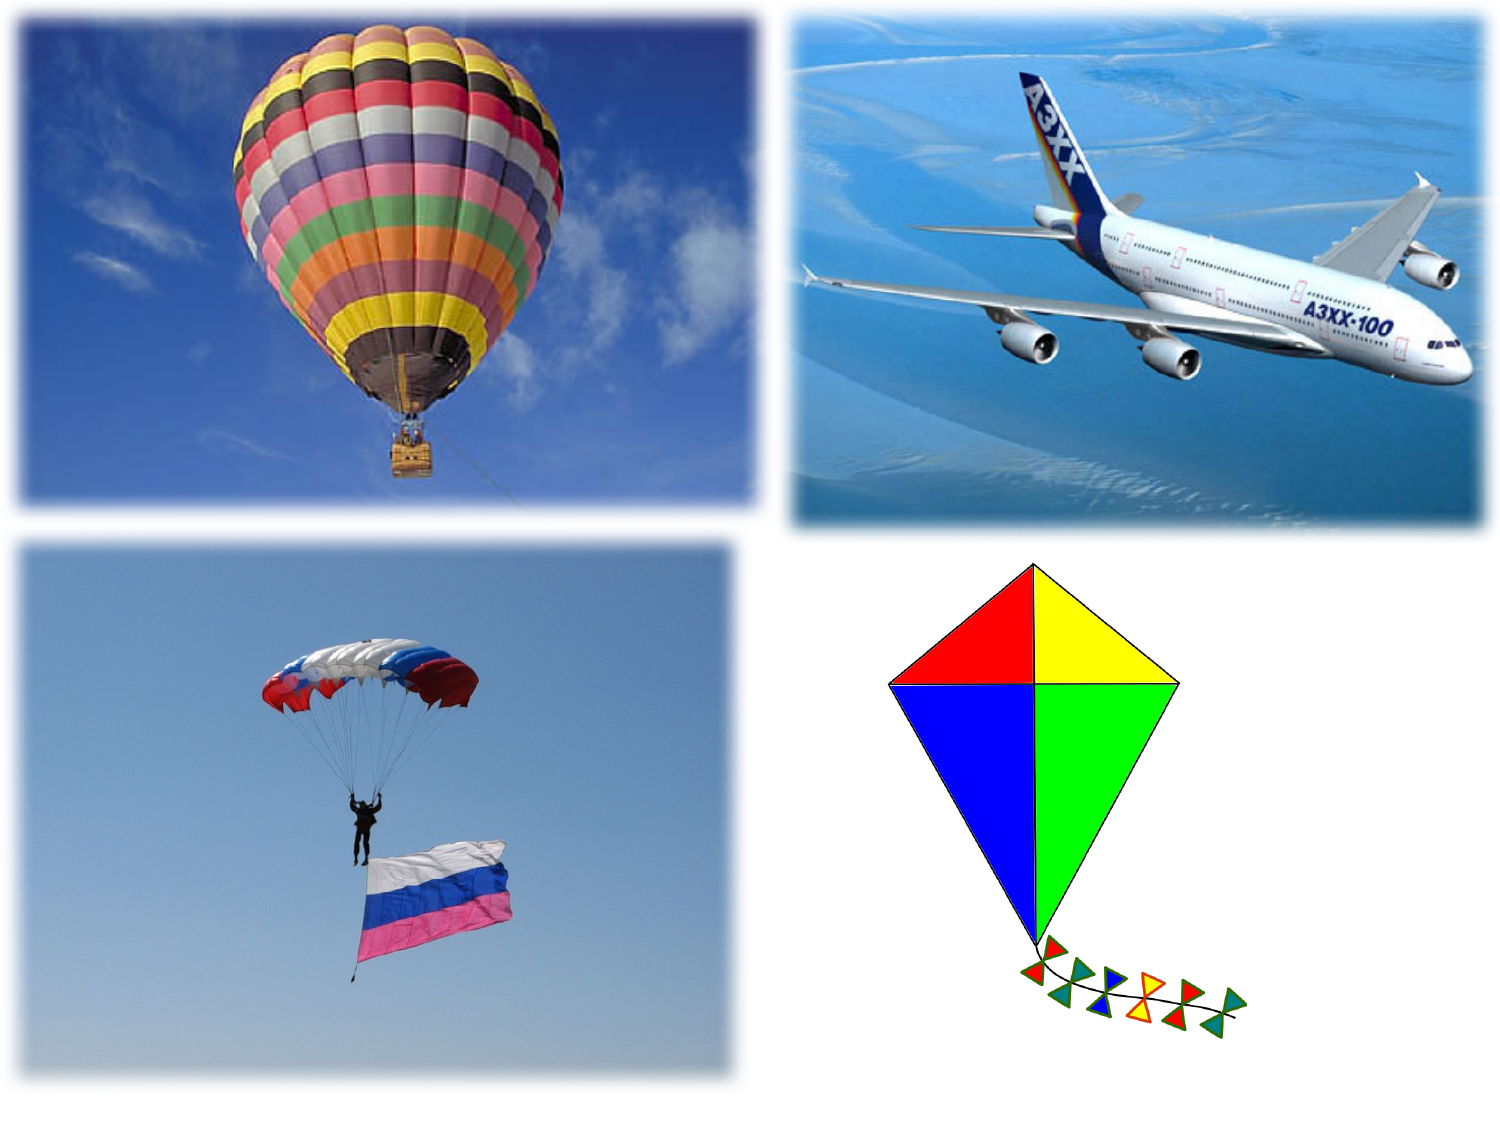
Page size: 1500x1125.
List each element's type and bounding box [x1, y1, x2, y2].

picture [0, 524, 751, 1095]
picture [774, 0, 1500, 545]
list [0, 0, 772, 526]
picture [887, 562, 1247, 1039]
